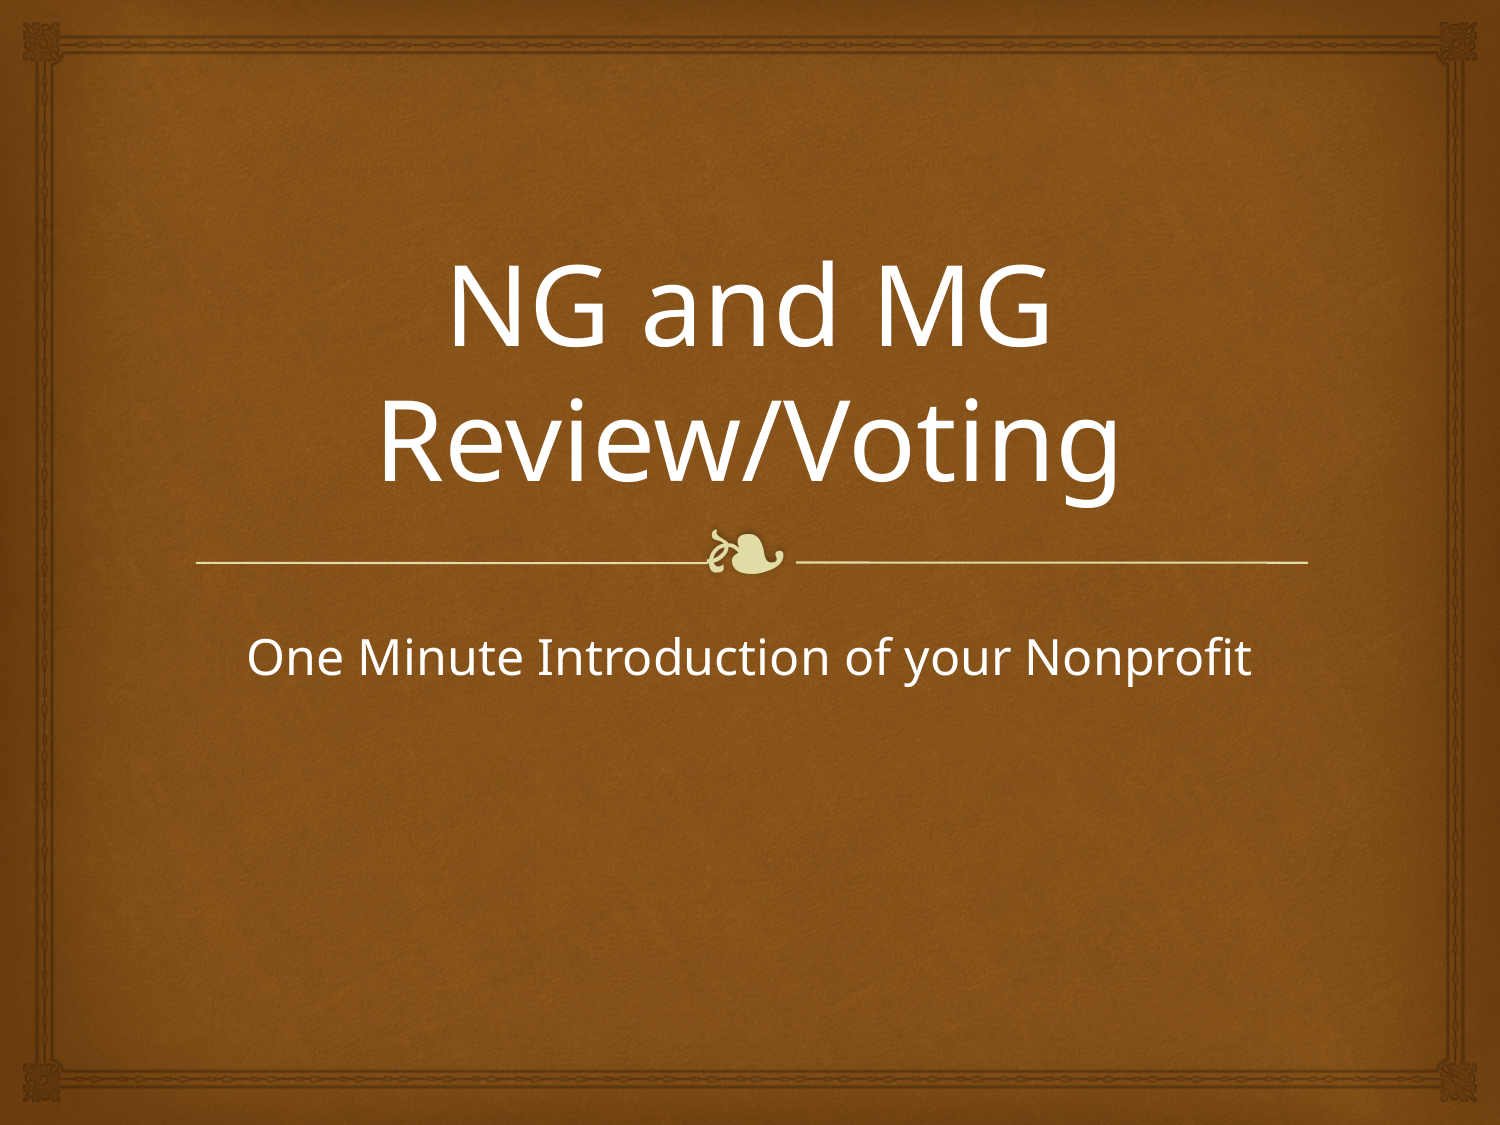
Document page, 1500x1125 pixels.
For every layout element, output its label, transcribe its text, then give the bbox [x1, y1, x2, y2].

title NG and MG Review/Voting [194, 227, 1306, 512]
picture [0, 0, 1500, 1125]
subtitle One Minute Introduction of your Nonprofit [225, 618, 1275, 906]
